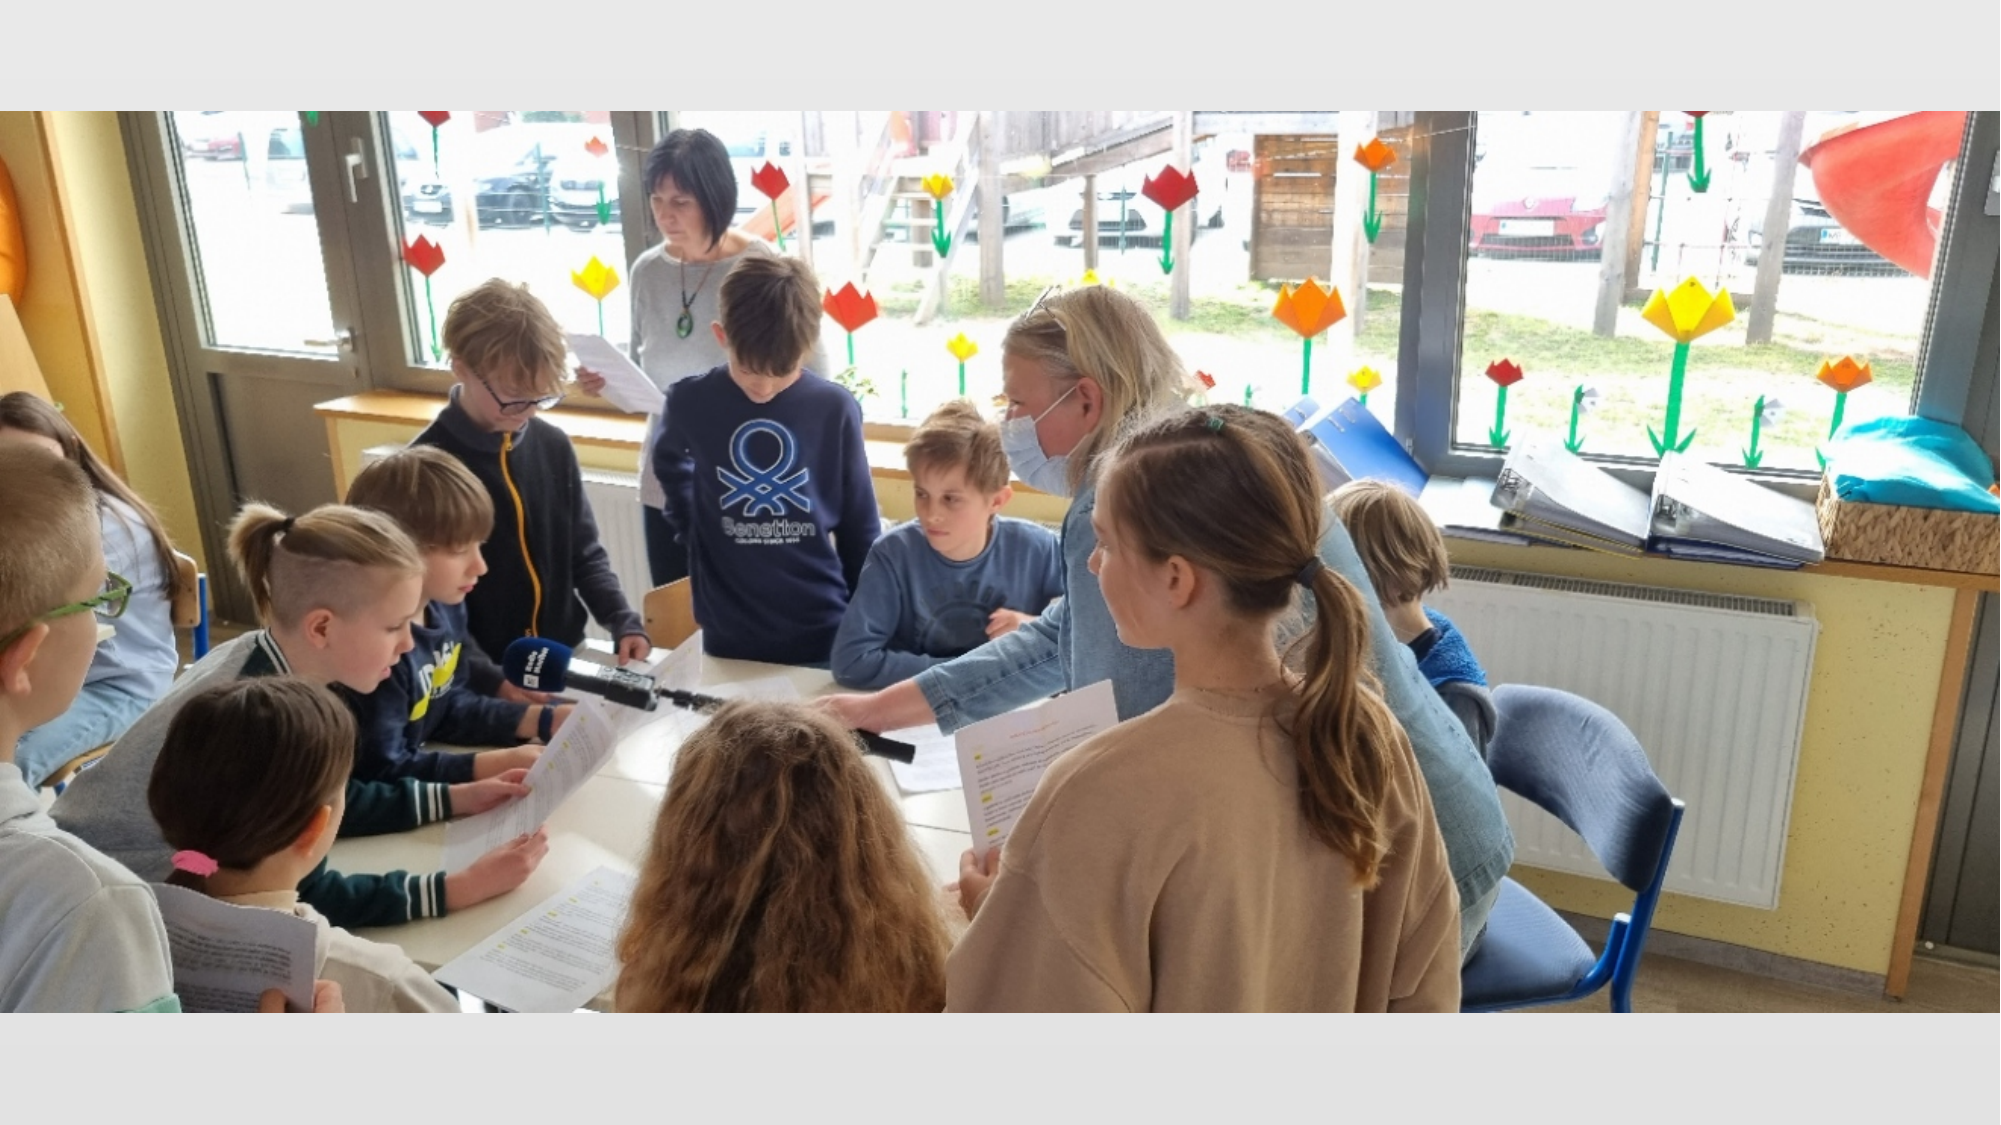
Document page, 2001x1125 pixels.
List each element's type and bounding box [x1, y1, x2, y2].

picture [0, 111, 2000, 1013]
